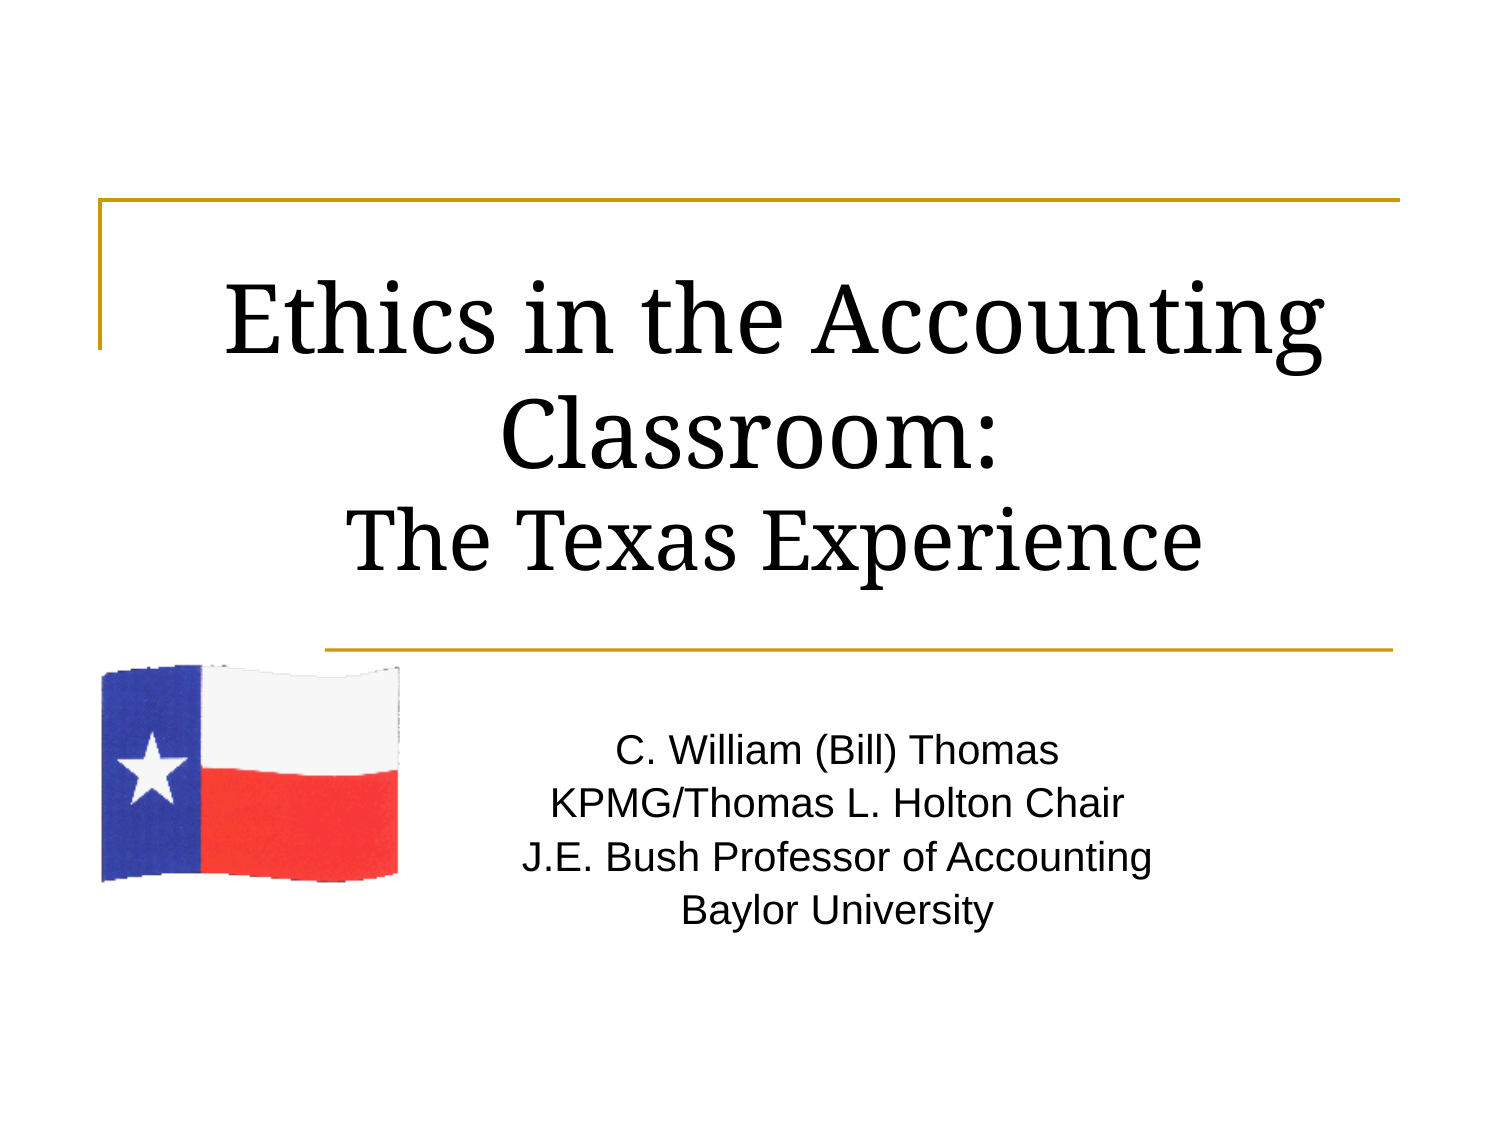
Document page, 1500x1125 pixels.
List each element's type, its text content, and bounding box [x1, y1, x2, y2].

picture [87, 649, 413, 903]
title Ethics in the Accounting Classroom: The Texas Experience [149, 249, 1401, 538]
subtitle C. William (Bill) Thomas KPMG/Thomas L. Holton Chair J.E. Bush Professor of Accounting Baylor University [299, 662, 1376, 951]
